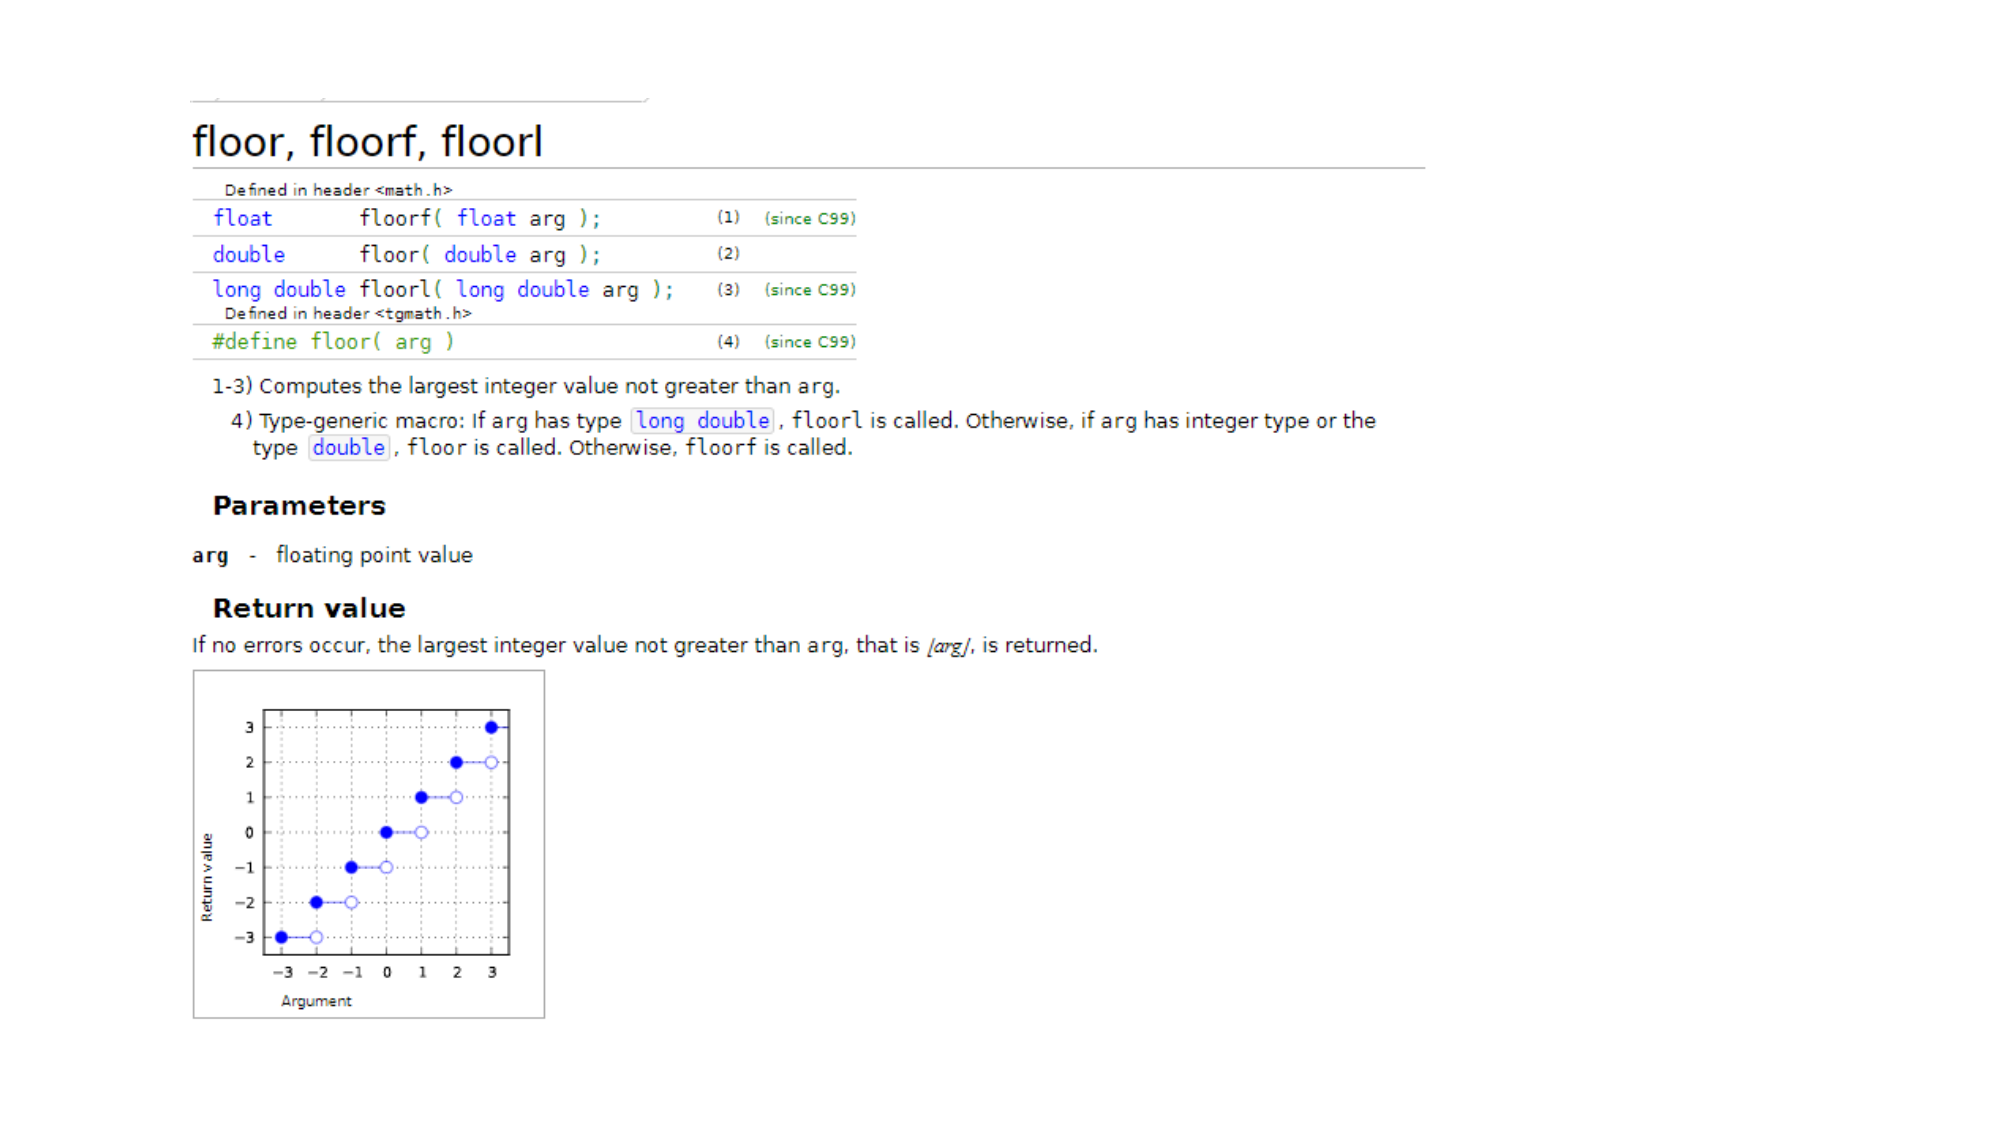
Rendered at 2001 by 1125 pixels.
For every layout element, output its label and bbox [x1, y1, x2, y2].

picture [190, 98, 1552, 1027]
